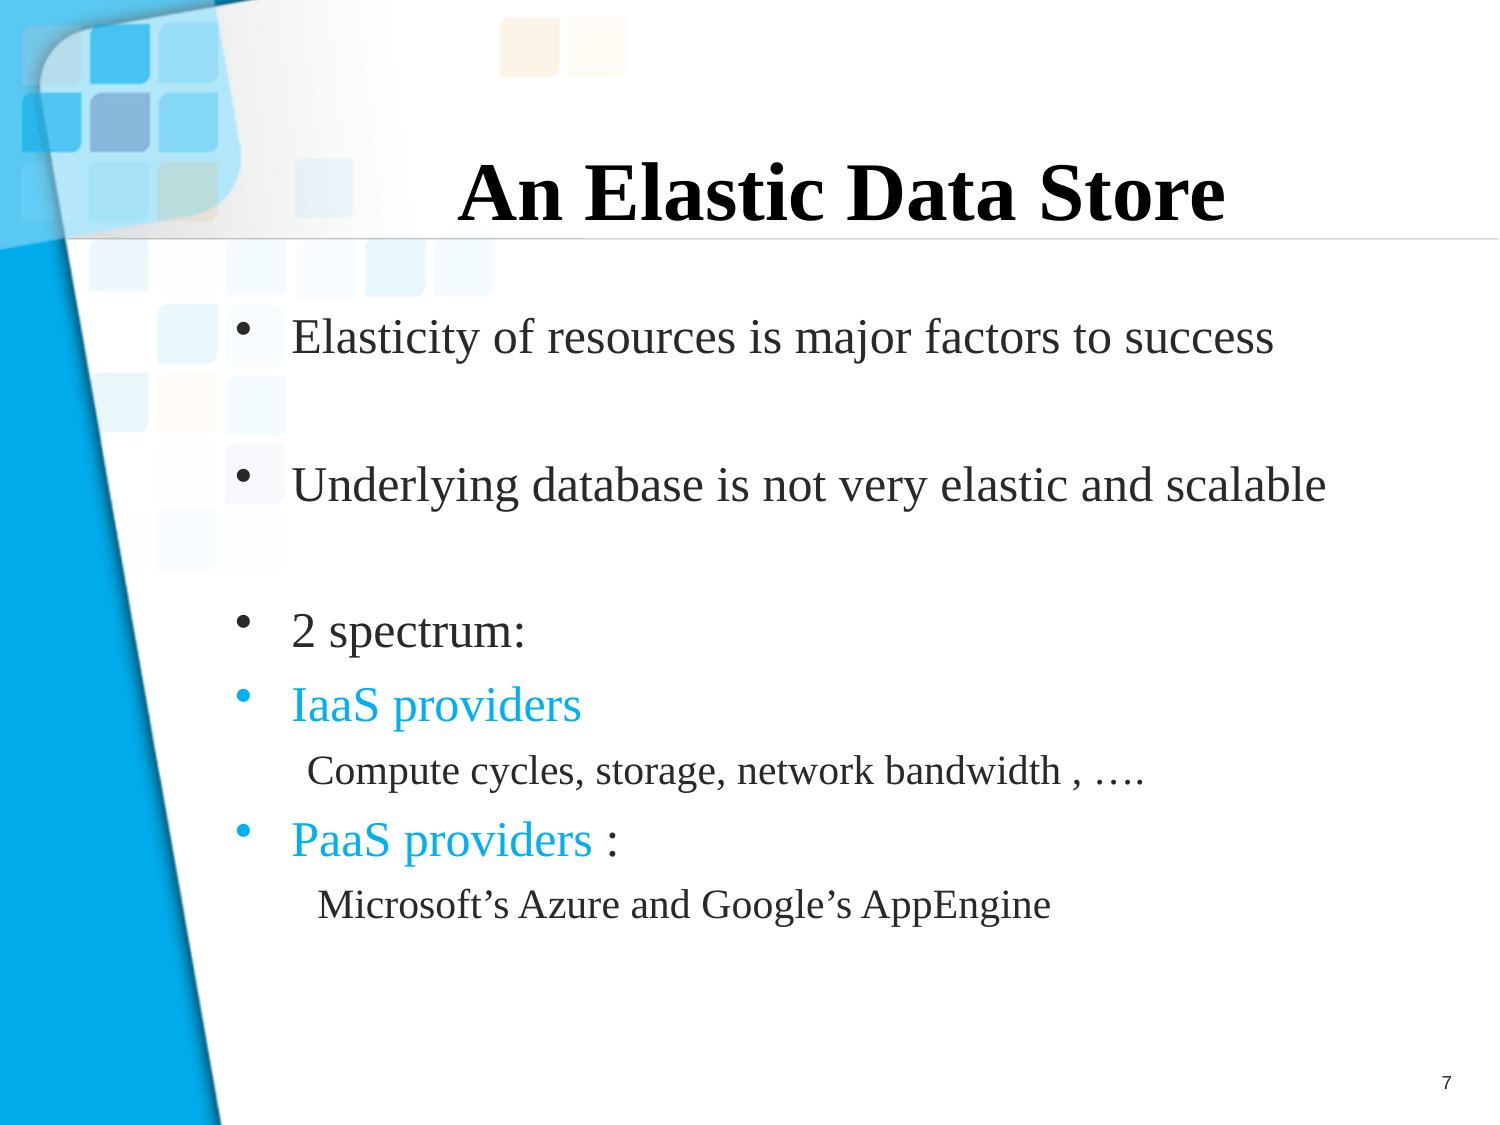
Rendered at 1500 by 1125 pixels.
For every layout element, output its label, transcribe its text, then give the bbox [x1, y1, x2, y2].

slide_number 7 [1378, 1070, 1453, 1115]
picture [0, 0, 633, 1125]
title An Elastic Data Store [232, 32, 1473, 238]
list Elasticity of resources is major factors to success Underlying database is not very elastic and scalable 2 spectrum: IaaS providers Compute cycles, storage, network bandwidth , …. PaaS providers : Microsoft’s Azure and Google’s AppEngine [234, 313, 1470, 1044]
